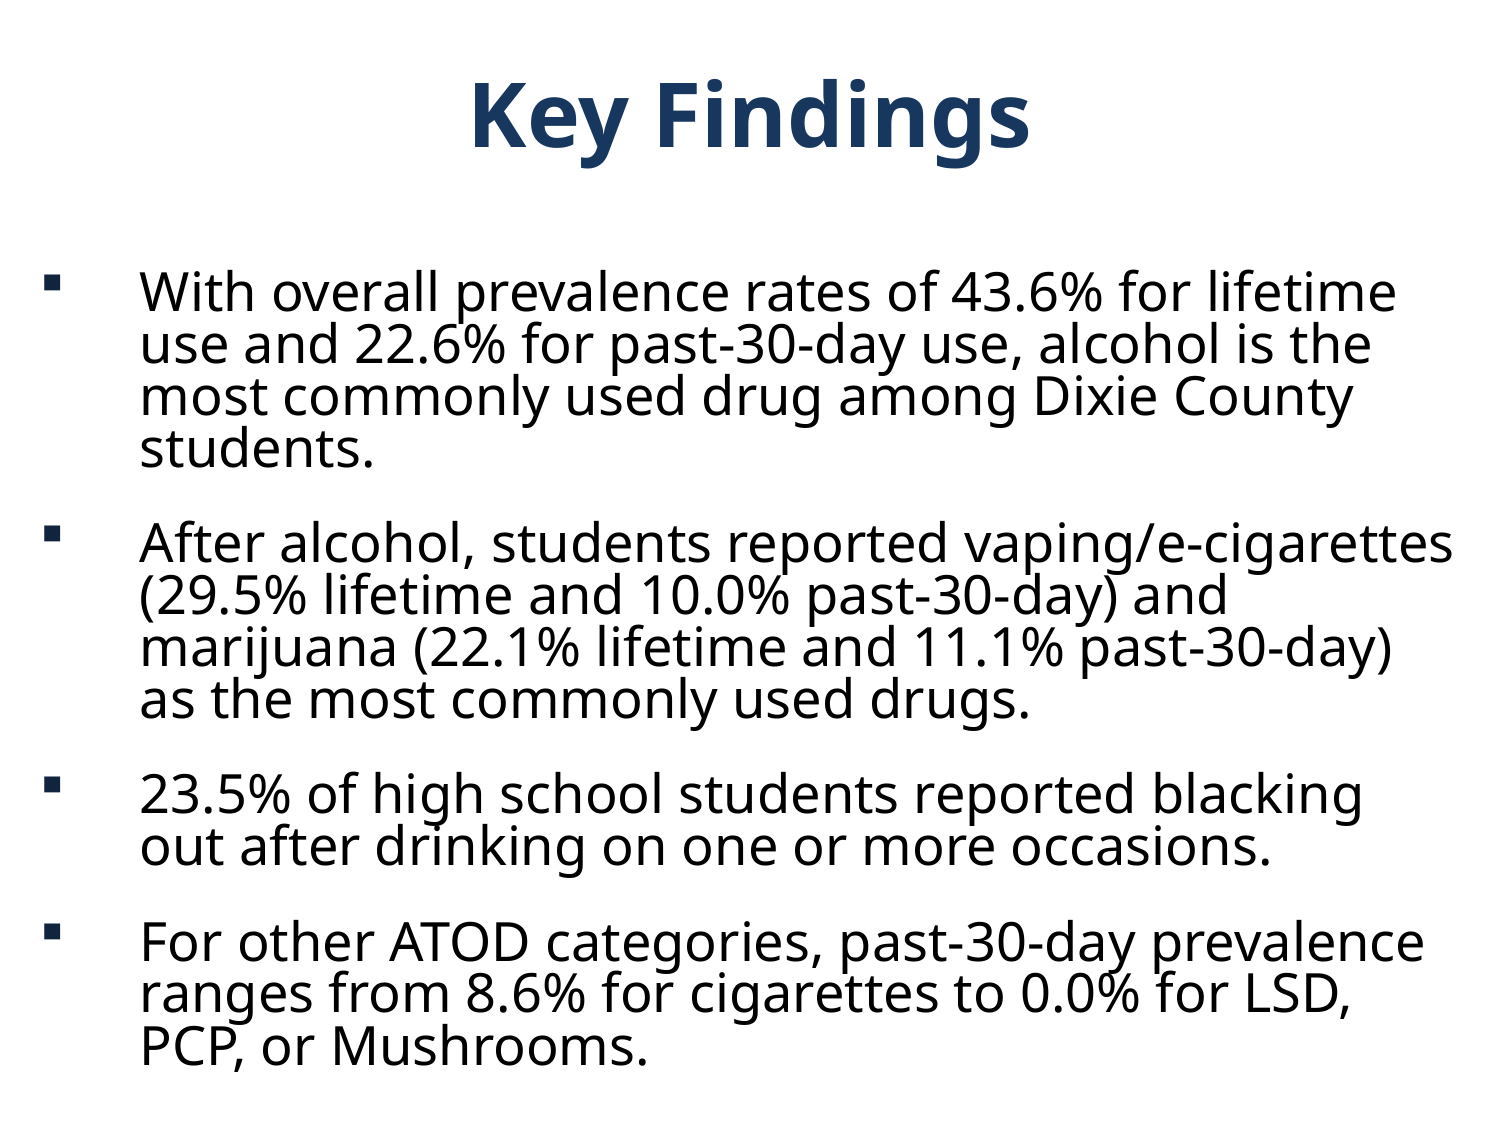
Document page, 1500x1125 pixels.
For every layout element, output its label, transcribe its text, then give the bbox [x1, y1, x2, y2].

text_box With overall prevalence rates of 43.6% for lifetime use and 22.6% for past-30-day use, alcohol is the most commonly used drug among Dixie County students. After alcohol, students reported vaping/e-cigarettes (29.5% lifetime and 10.0% past-30-day) and marijuana (22.1% lifetime and 11.1% past-30-day) as the most commonly used drugs. 23.5% of high school students reported blacking out after drinking on one or more occasions. For other ATOD categories, past-30-day prevalence ranges from 8.6% for cigarettes to 0.0% for LSD, PCP, or Mushrooms. [24, 262, 1475, 988]
text_box Key Findings [37, 62, 1463, 174]
